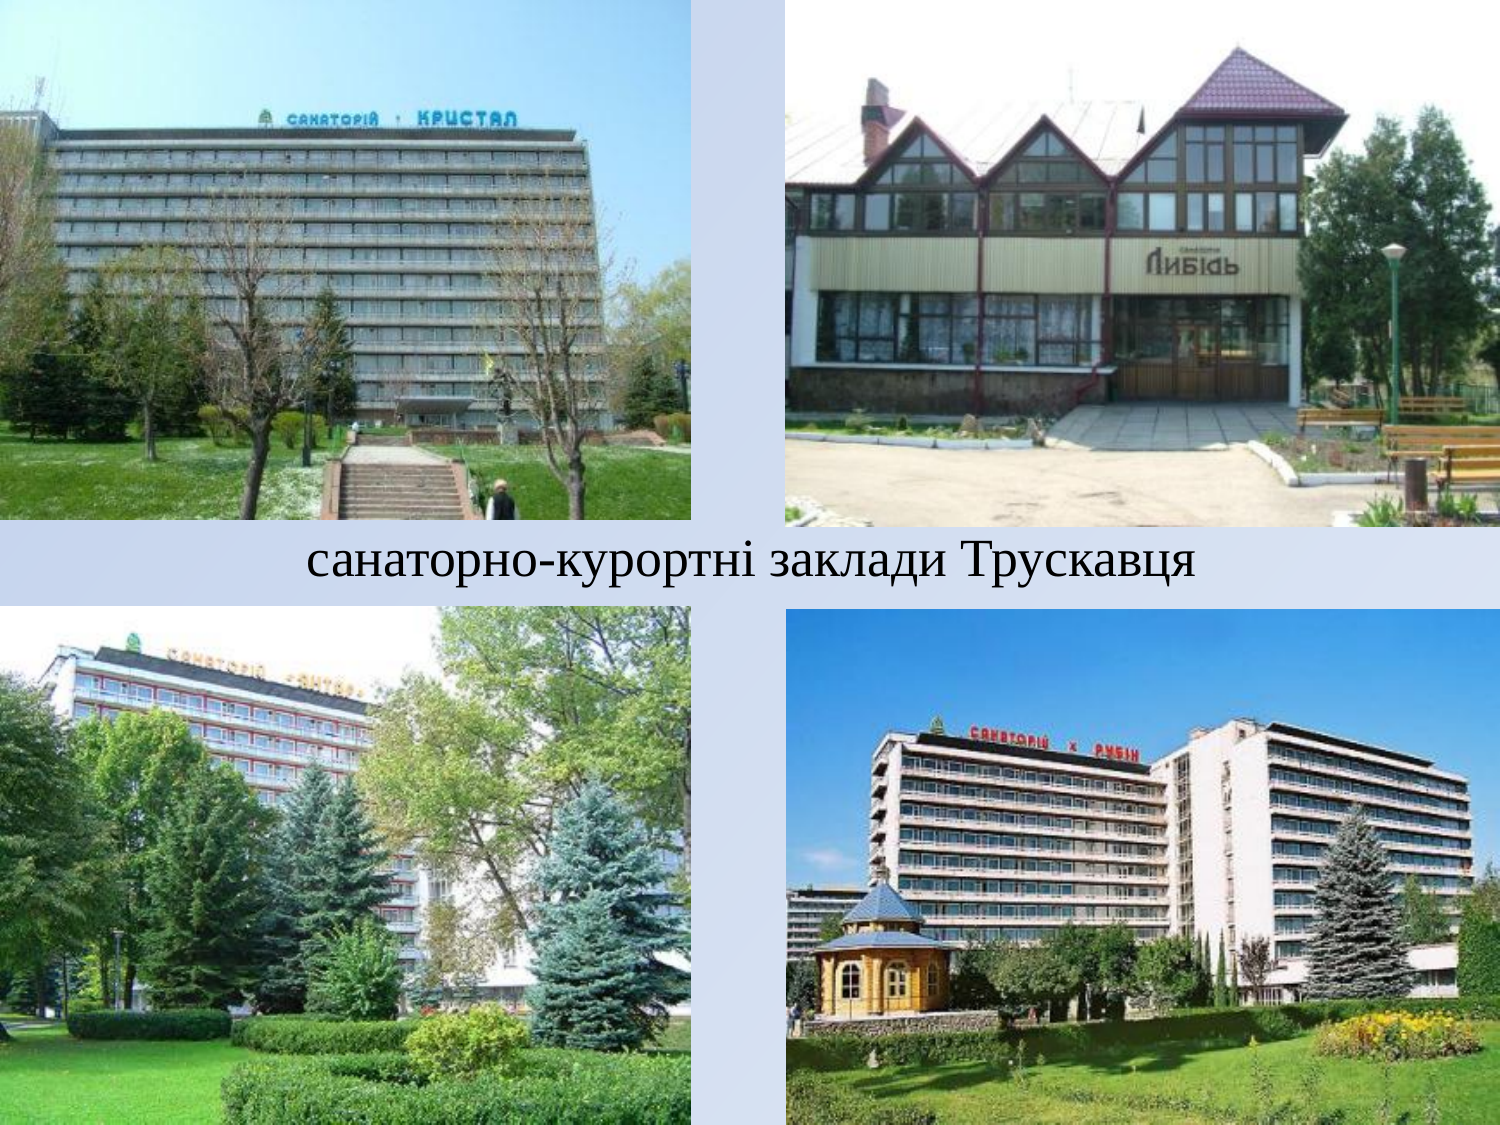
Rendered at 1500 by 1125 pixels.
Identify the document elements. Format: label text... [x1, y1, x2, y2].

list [785, 0, 1500, 528]
picture [0, 606, 692, 1125]
title санаторно-курортні заклади Трускавця [76, 515, 1428, 596]
picture [786, 609, 1500, 1125]
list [0, 0, 692, 520]
